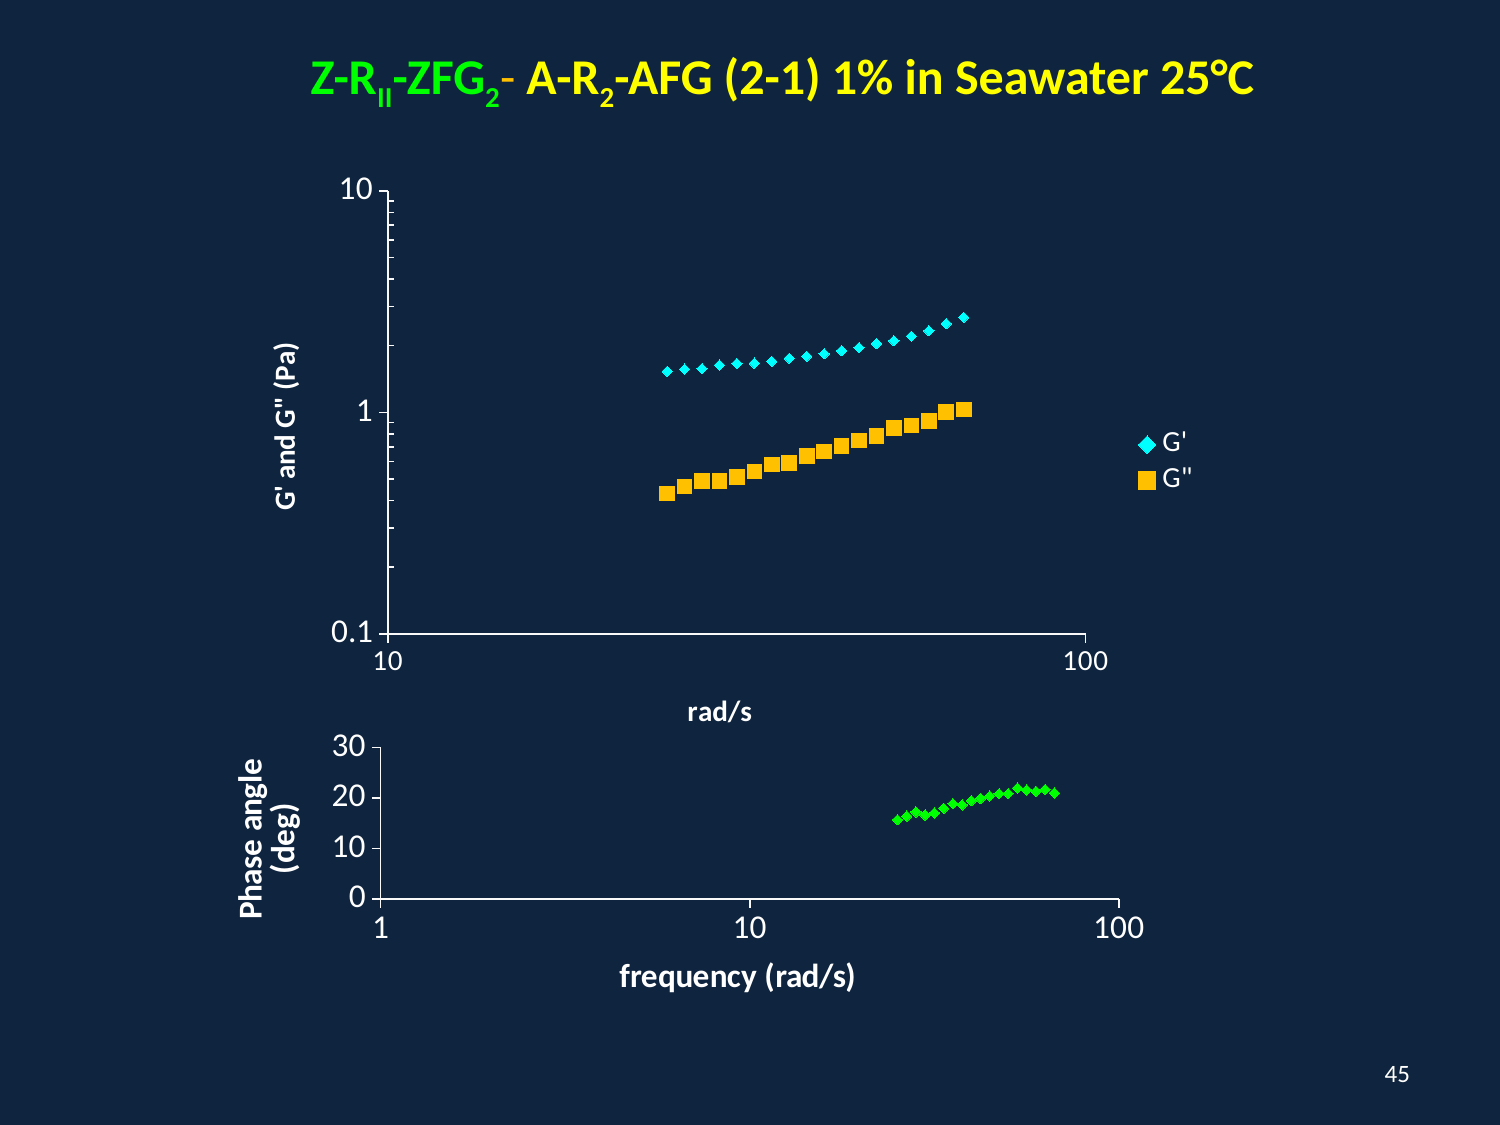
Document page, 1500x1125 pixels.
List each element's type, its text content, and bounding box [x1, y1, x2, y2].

text_box Z-RII-ZFG2- A-R2-AFG (2-1) 1% in Seawater 25°C [295, 37, 1270, 166]
slide_number 45 [1074, 1042, 1425, 1103]
chart [199, 162, 1216, 1031]
